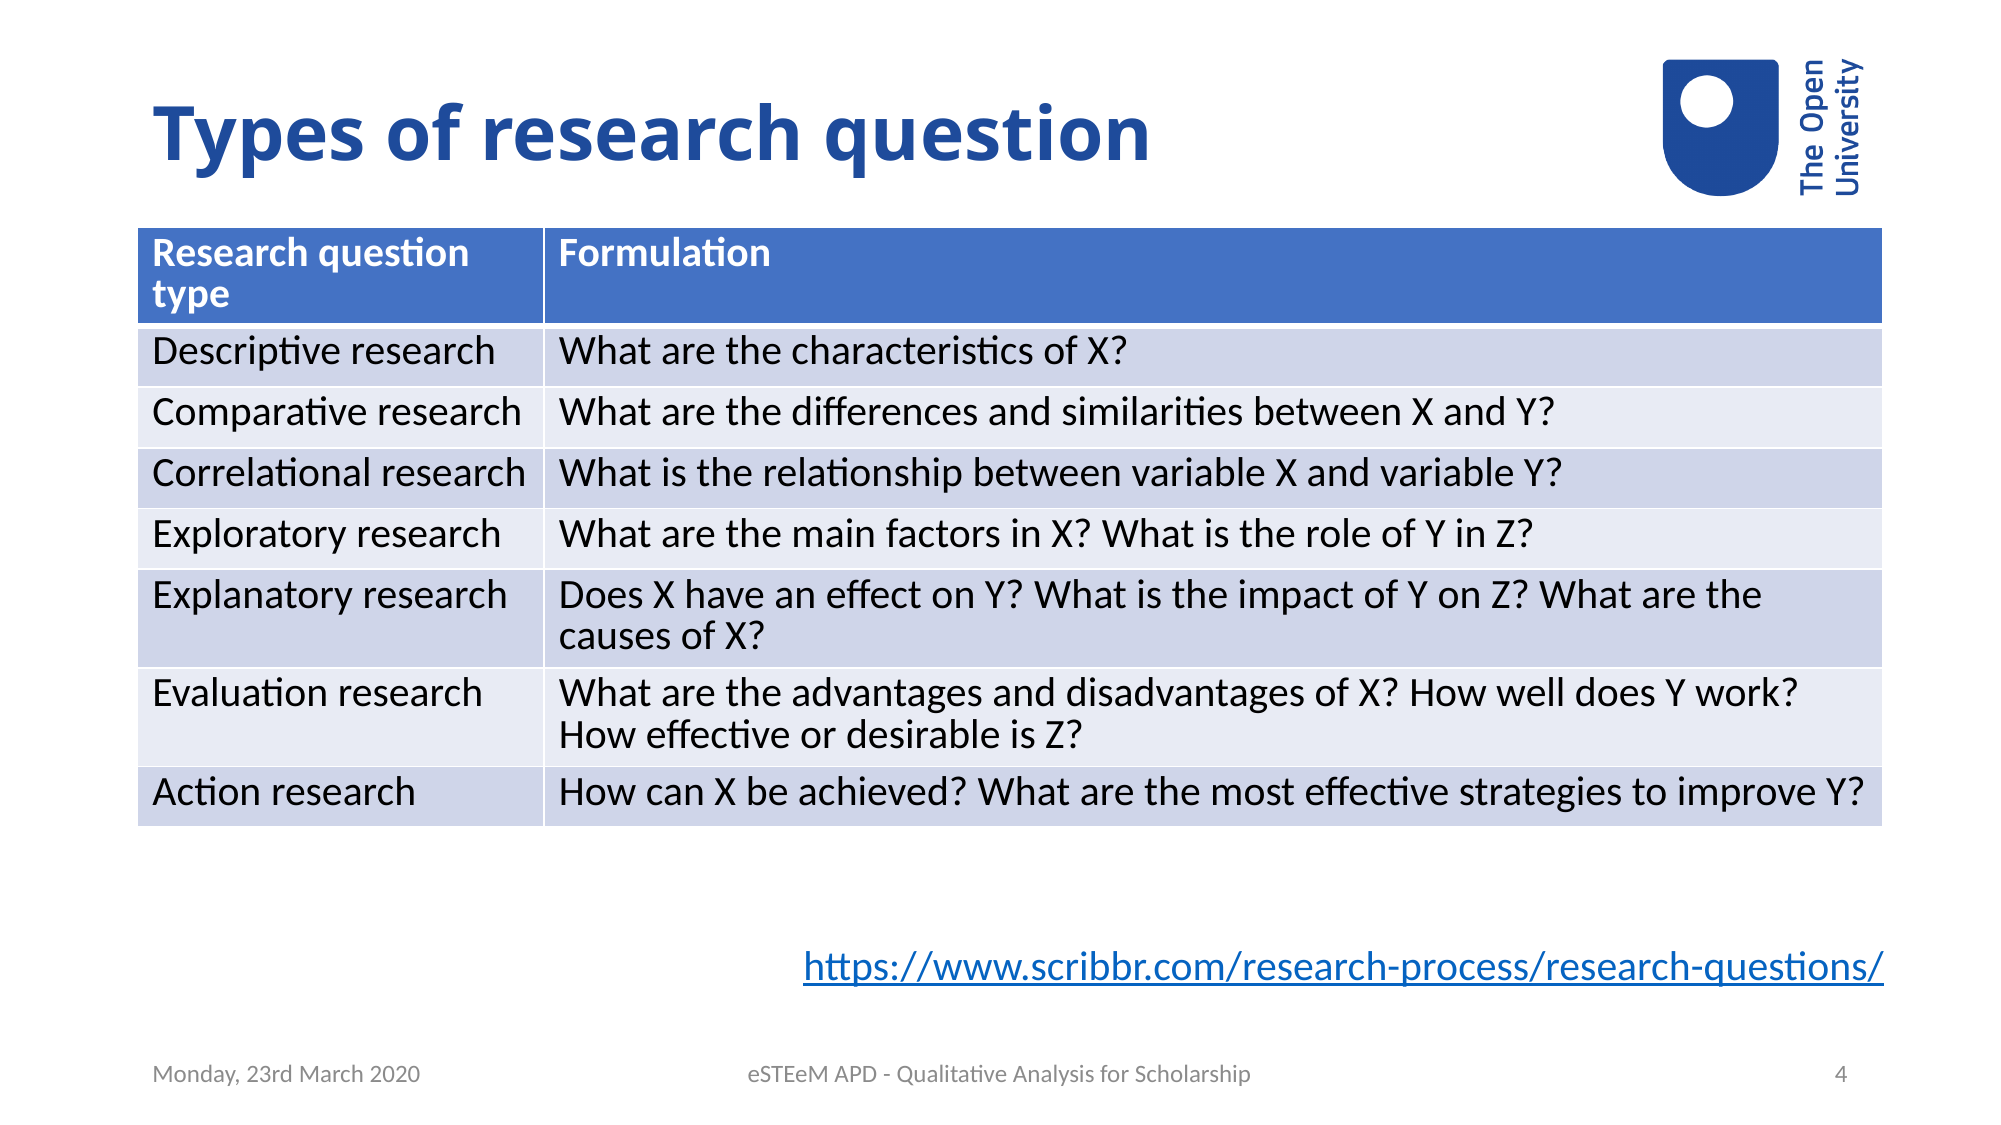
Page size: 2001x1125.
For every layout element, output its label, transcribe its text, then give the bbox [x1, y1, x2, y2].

table_cell Descriptive research [138, 329, 543, 386]
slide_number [137, 1042, 588, 1103]
table_cell What is the relationship between variable X and variable Y? [545, 449, 1882, 508]
table_cell What are the characteristics of X? [545, 329, 1882, 386]
table_cell Action research [138, 767, 543, 826]
table_header Formulation [545, 228, 1882, 323]
table_cell Explanatory research [138, 570, 543, 667]
table_header Research question type [138, 228, 543, 323]
table_cell What are the main factors in X? What is the role of Y in Z? [545, 509, 1882, 568]
table_cell What are the advantages and disadvantages of X? How well does Y work? How effective or desirable is Z? [545, 669, 1882, 766]
table_cell Correlational research [138, 449, 543, 508]
table_cell Evaluation research [138, 669, 543, 766]
table_cell How can X be achieved? What are the most effective strategies to improve Y? [545, 767, 1882, 826]
table_cell What are the differences and similarities between X and Y? [545, 388, 1882, 447]
table_cell Exploratory research [138, 509, 543, 568]
table_cell Does X have an effect on Y? What is the impact of Y on Z? What are the causes of X? [545, 570, 1882, 667]
title Types of research question [137, 59, 1863, 194]
text_box https://www.scribbr.com/research-process/research-questions/ [788, 931, 1900, 997]
table_cell Comparative research [138, 388, 543, 447]
footer eSTEeM APD - Qualitative Analysis for Scholarship [662, 1042, 1338, 1103]
slide_number 4 [1412, 1042, 1863, 1103]
picture [1654, 49, 1881, 206]
